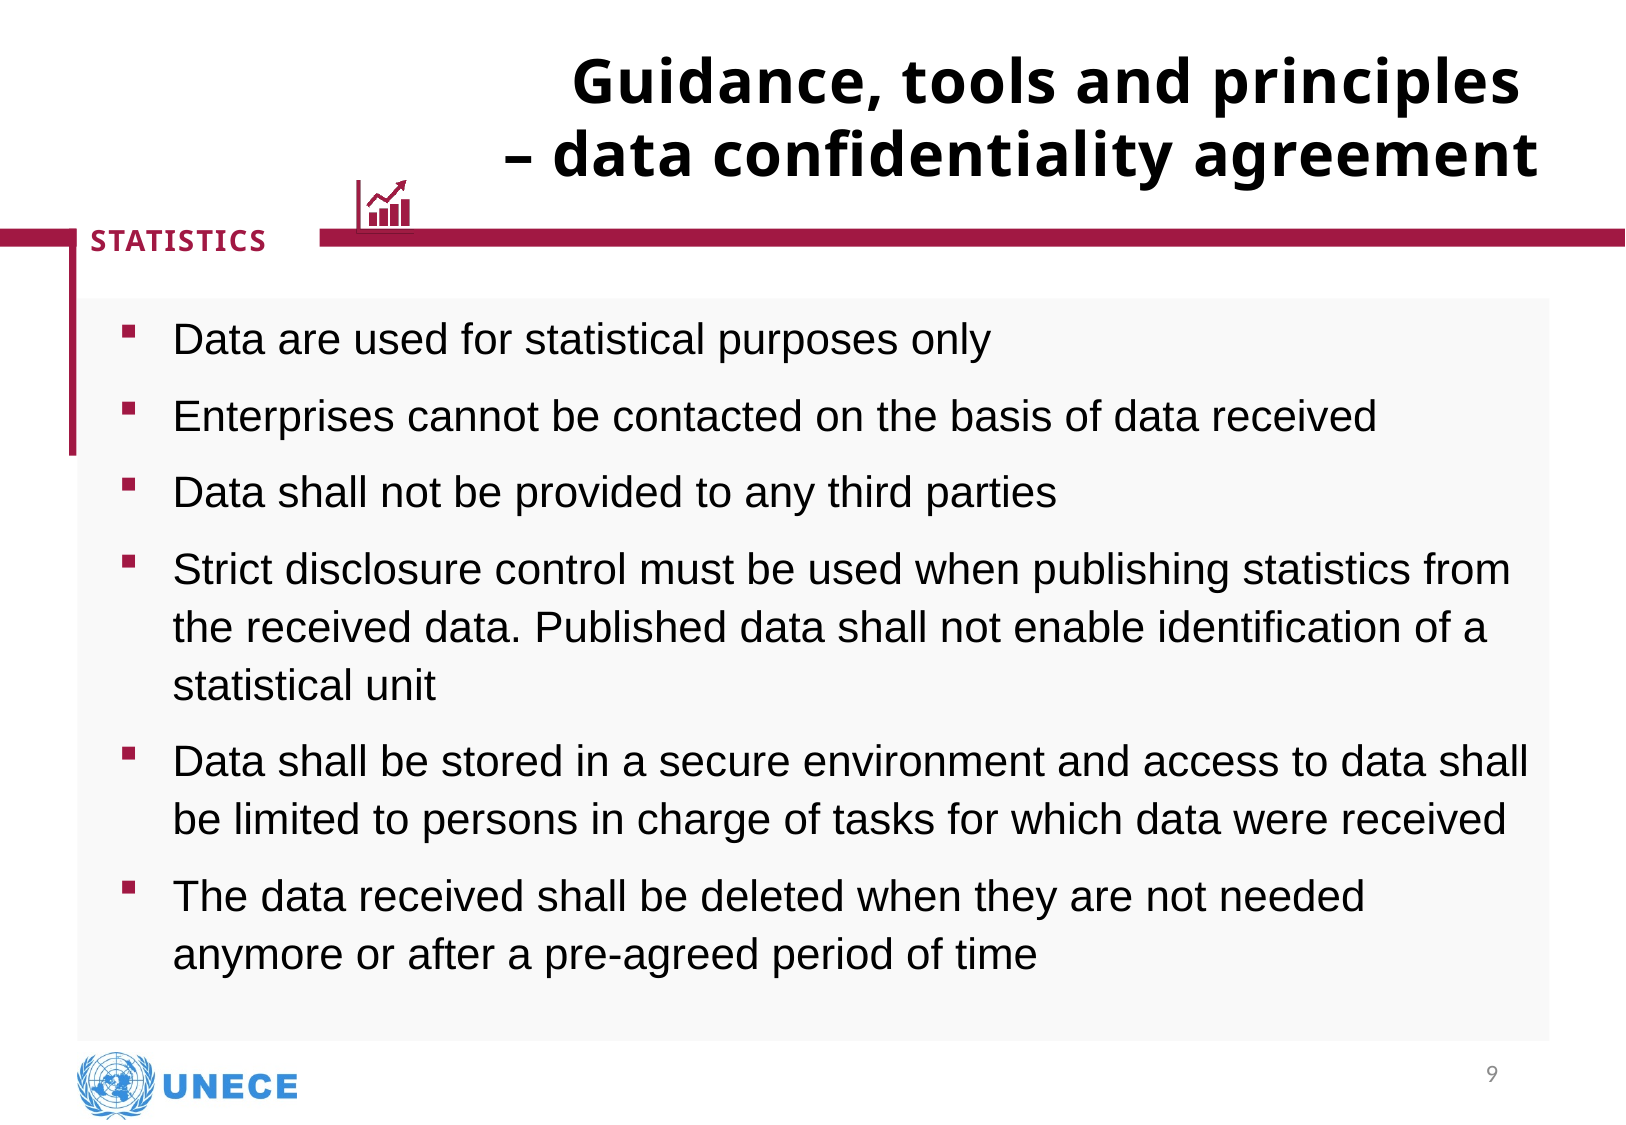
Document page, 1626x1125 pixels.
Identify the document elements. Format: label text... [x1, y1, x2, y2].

picture [77, 1052, 297, 1120]
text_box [0, 178, 1625, 456]
text_box Data are used for statistical purposes only Enterprises cannot be contacted on the basis of data received Data shall not be provided to any third parties Strict disclosure control must be used when publishing statistics from the received data. Published data shall not enable identification of a statistical unit Data shall be stored in a secure environment and access to data shall be limited to persons in charge of tasks for which data were received The data received shall be deleted when they are not needed anymore or after a pre-agreed period of time [77, 456, 1550, 1041]
slide_number 9 [1147, 1042, 1514, 1103]
text_box Guidance, tools and principles – data confidentiality agreement [75, 34, 1555, 178]
